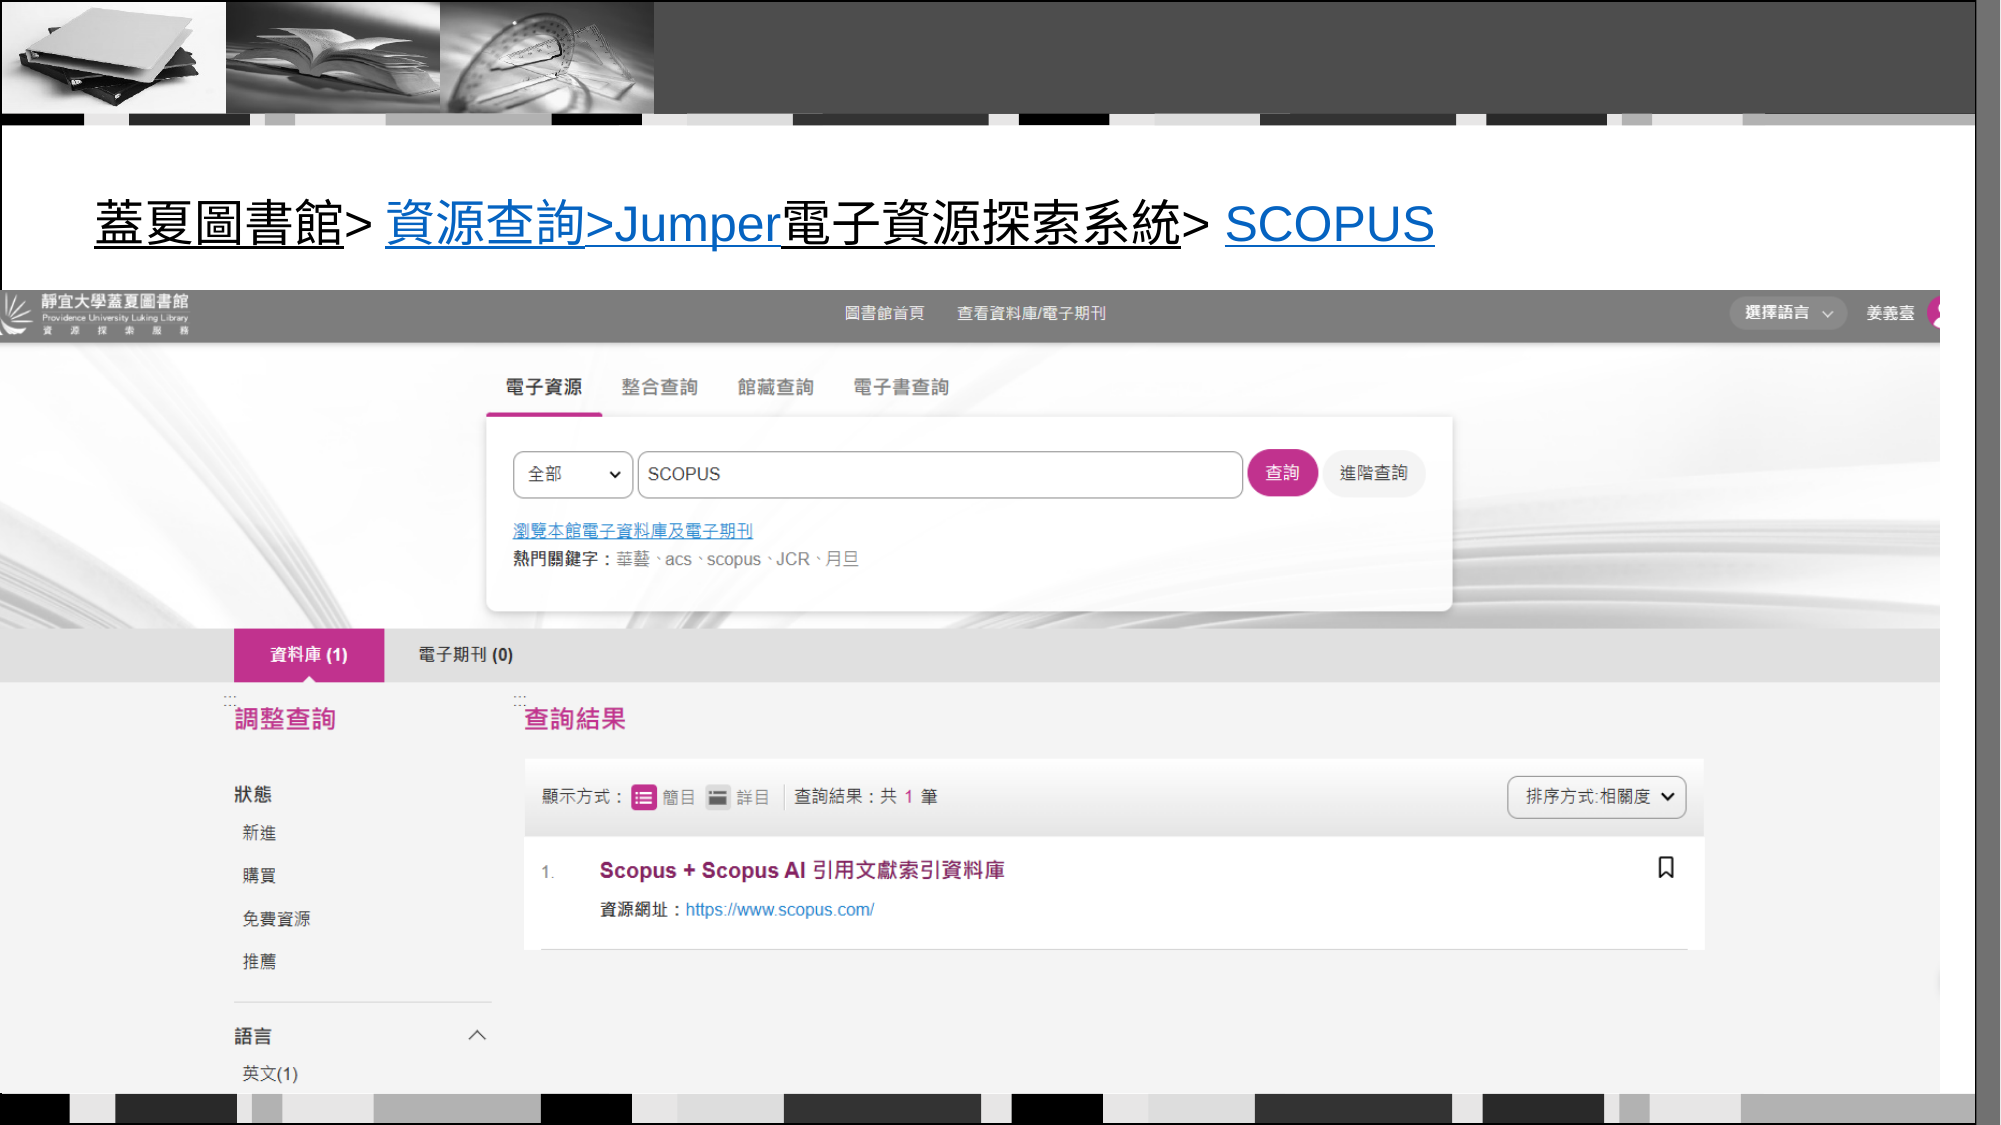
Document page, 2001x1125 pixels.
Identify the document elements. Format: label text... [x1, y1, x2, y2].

text_box 蓋夏圖書館>資源查詢>Jumper電子資源探索系統> SCOPUS [79, 184, 1451, 272]
picture [226, 2, 440, 113]
picture [0, 290, 1940, 1093]
